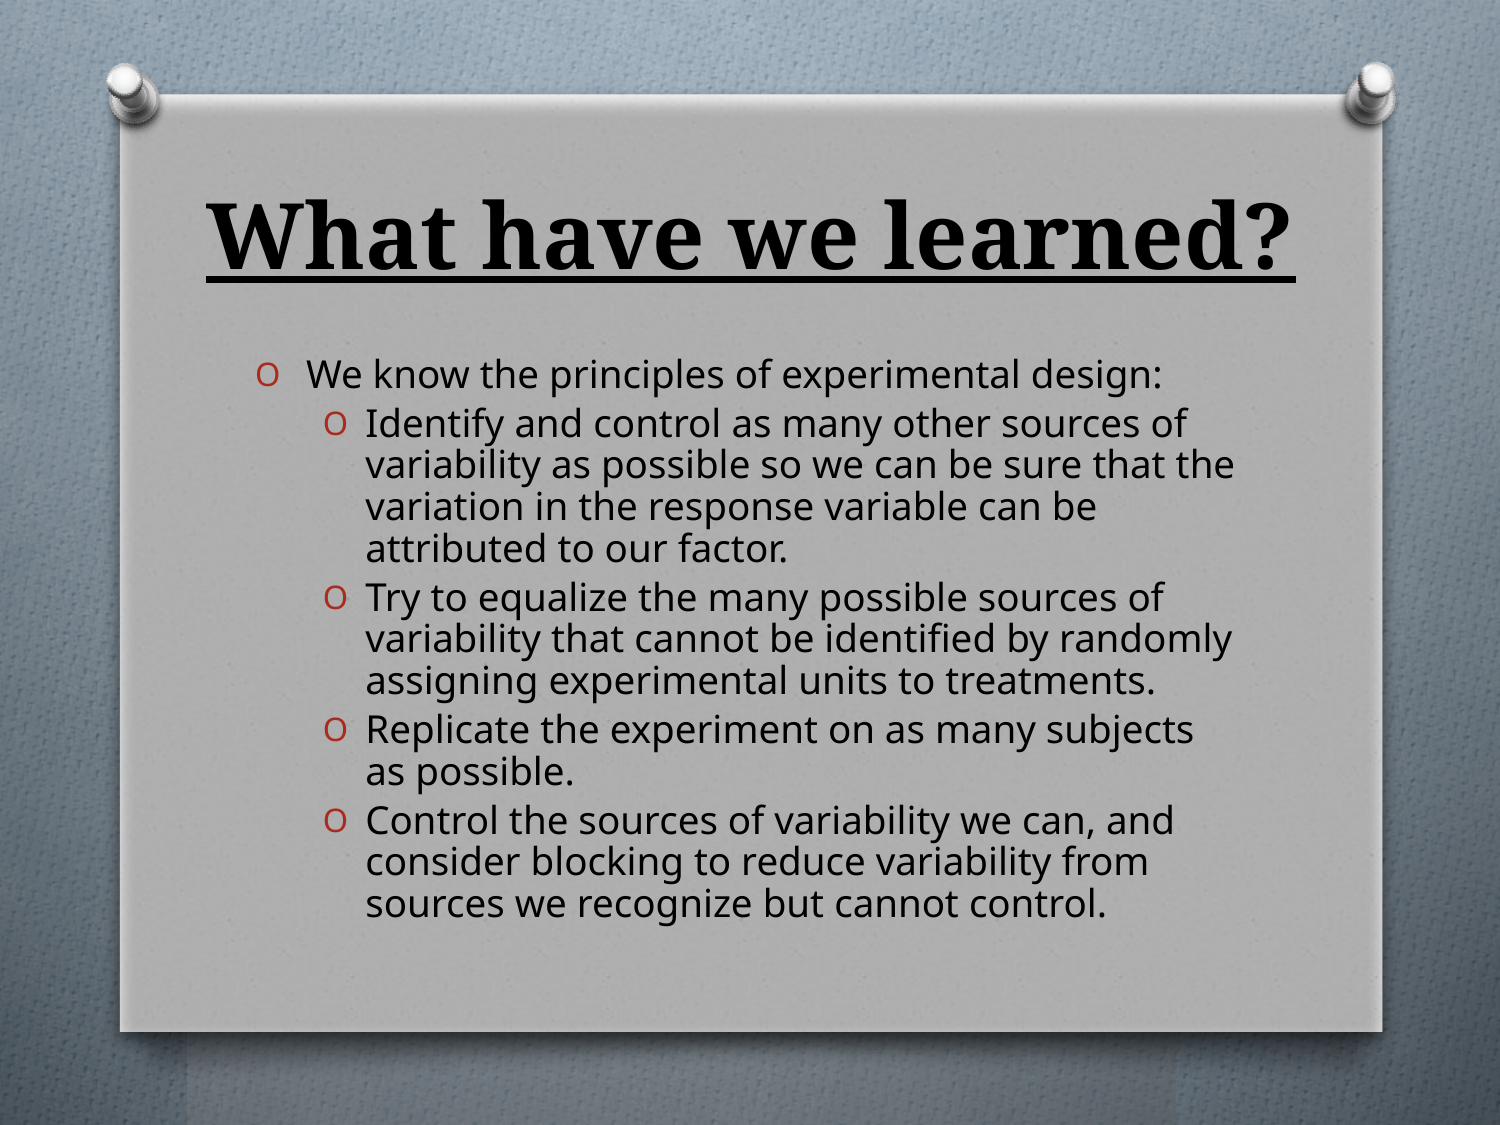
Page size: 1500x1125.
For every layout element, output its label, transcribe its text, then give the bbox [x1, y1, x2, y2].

list We know the principles of experimental design: Identify and control as many other sources of variability as possible so we can be sure that the variation in the response variable can be attributed to our factor. Try to equalize the many possible sources of variability that cannot be identified by randomly assigning experimental units to treatments. Replicate the experiment on as many subjects as possible. Control the sources of variability we can, and consider blocking to reduce variability from sources we recognize but cannot control. [240, 347, 1257, 939]
picture [1317, 35, 1439, 156]
title What have we learned? [179, 134, 1323, 332]
picture [75, 29, 198, 153]
